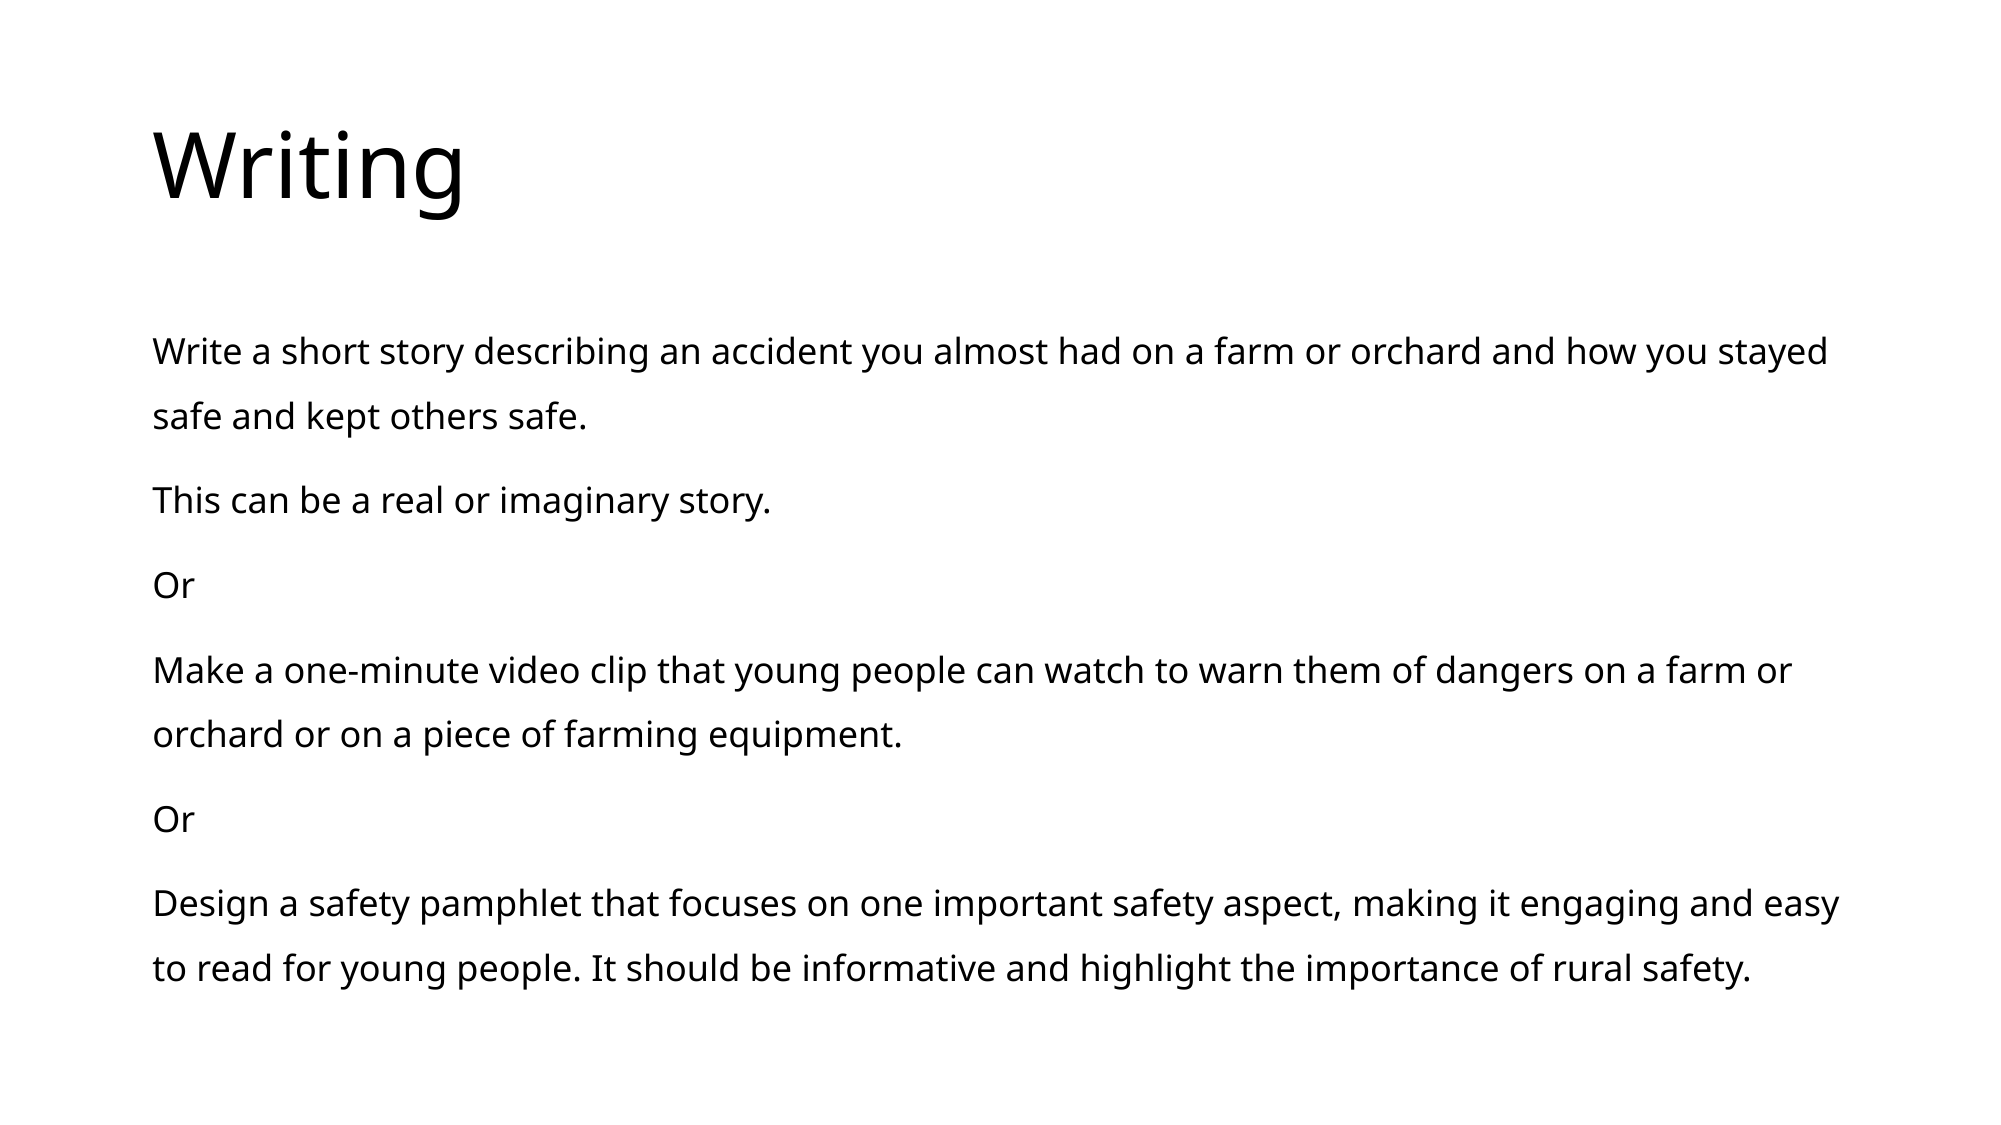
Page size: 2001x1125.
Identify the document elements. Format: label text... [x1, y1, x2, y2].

list Write a short story describing an accident you almost had on a farm or orchard and how you stayed safe and kept others safe. This can be a real or imaginary story. Or Make a one-minute video clip that young people can watch to warn them of dangers on a farm or orchard or on a piece of farming equipment. Or Design a safety pamphlet that focuses on one important safety aspect, making it engaging and easy to read for young people. It should be informative and highlight the importance of rural safety. [137, 299, 1863, 1047]
title Writing [137, 59, 1863, 278]
